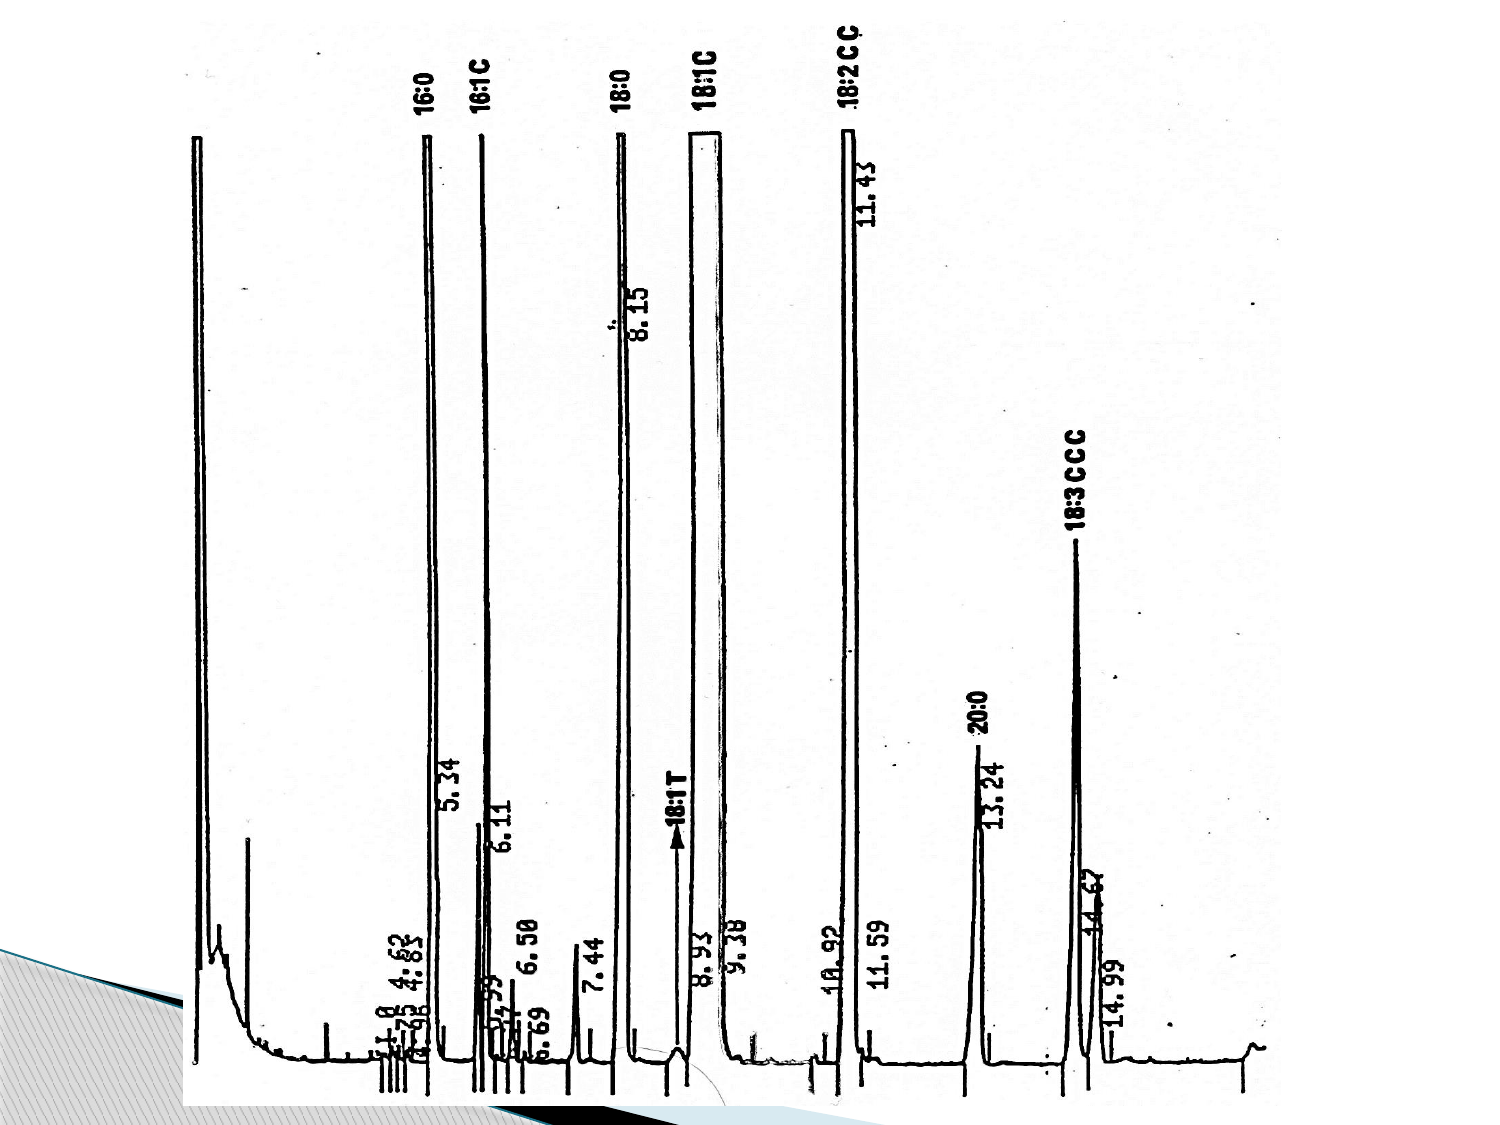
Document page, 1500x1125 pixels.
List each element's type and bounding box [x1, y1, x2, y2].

picture [182, 18, 1282, 1107]
